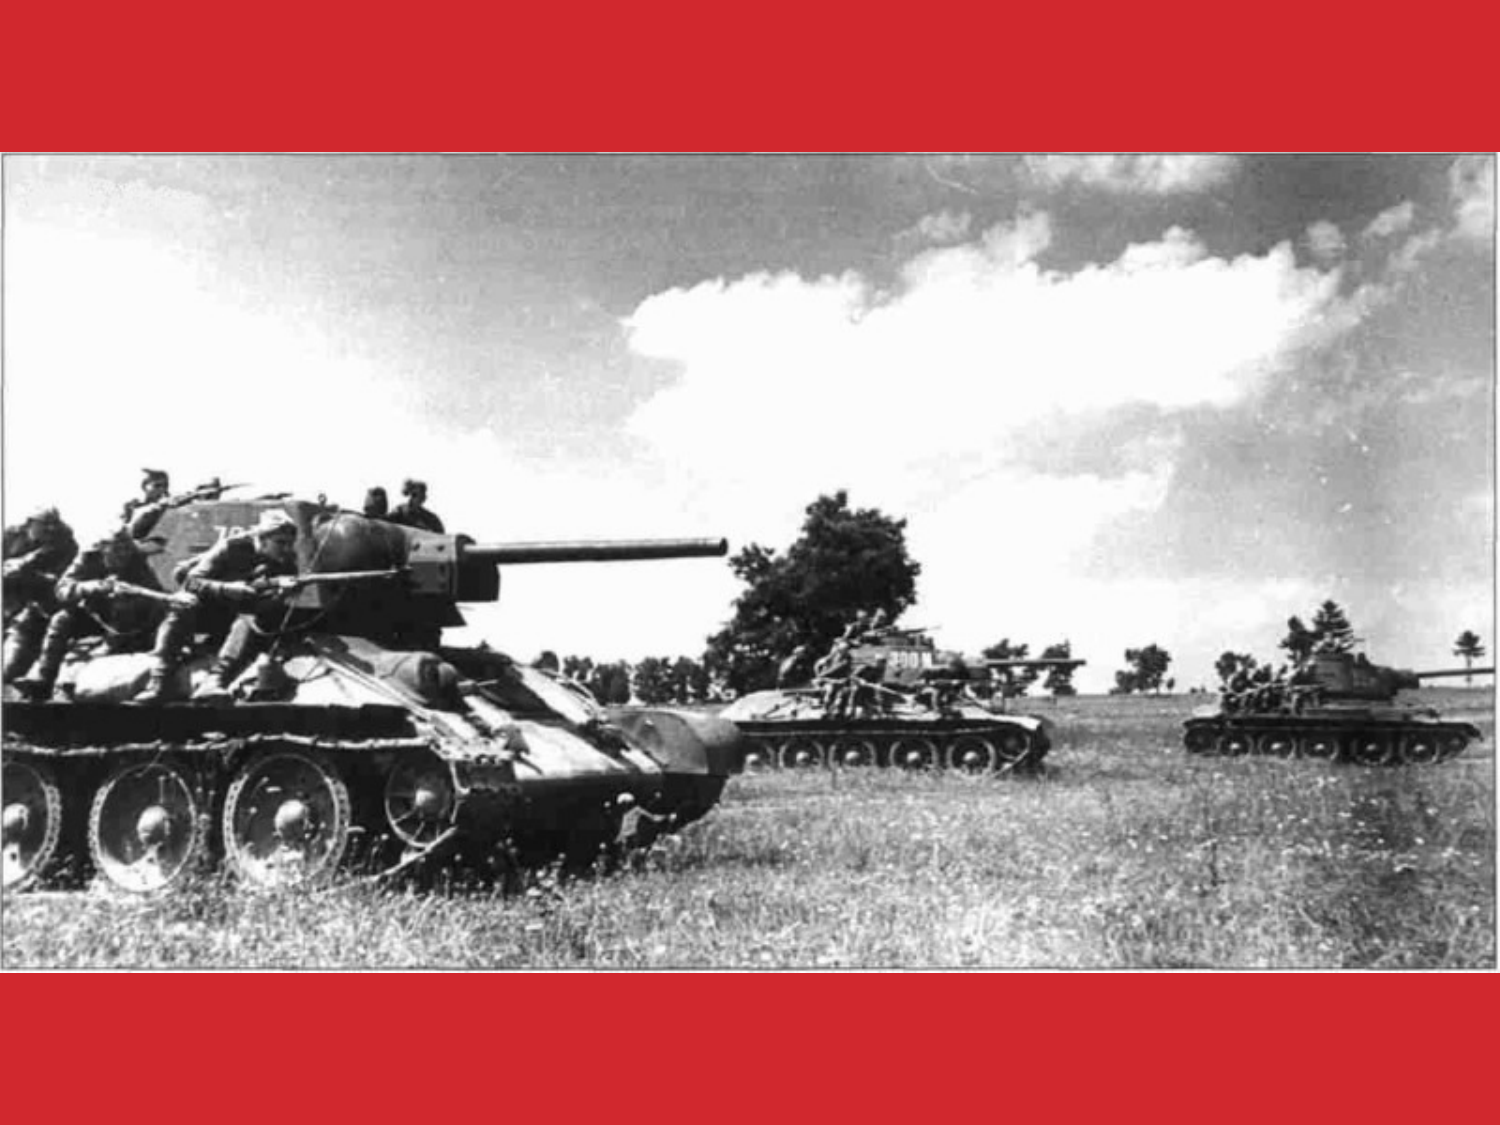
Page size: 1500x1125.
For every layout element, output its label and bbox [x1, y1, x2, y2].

picture [0, 152, 1500, 973]
